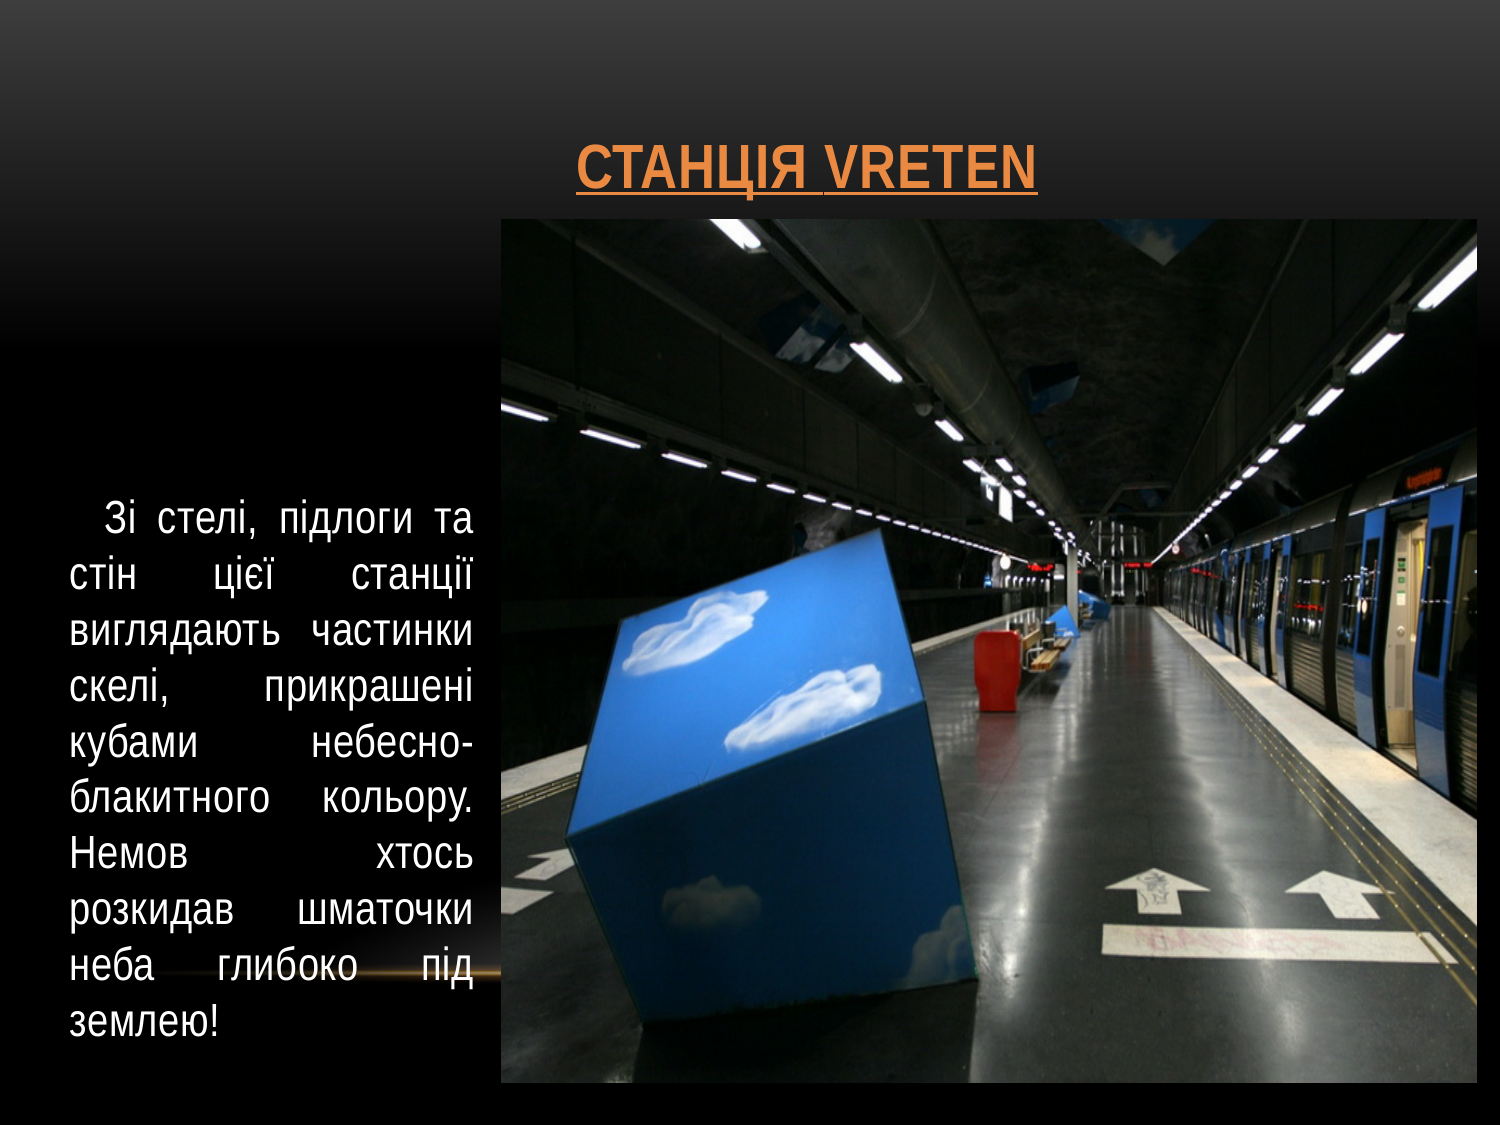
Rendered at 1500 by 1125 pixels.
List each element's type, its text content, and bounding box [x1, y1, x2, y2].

picture [0, 0, 1500, 1125]
title Станція Vreten [561, 45, 1425, 209]
list Зі стелі, підлоги та стін цієї станції виглядають частинки скелі, прикрашені кубами небесно-блакитного кольору. Немов хтось розкидав шматочки неба глибоко під землею! [0, 479, 491, 1059]
